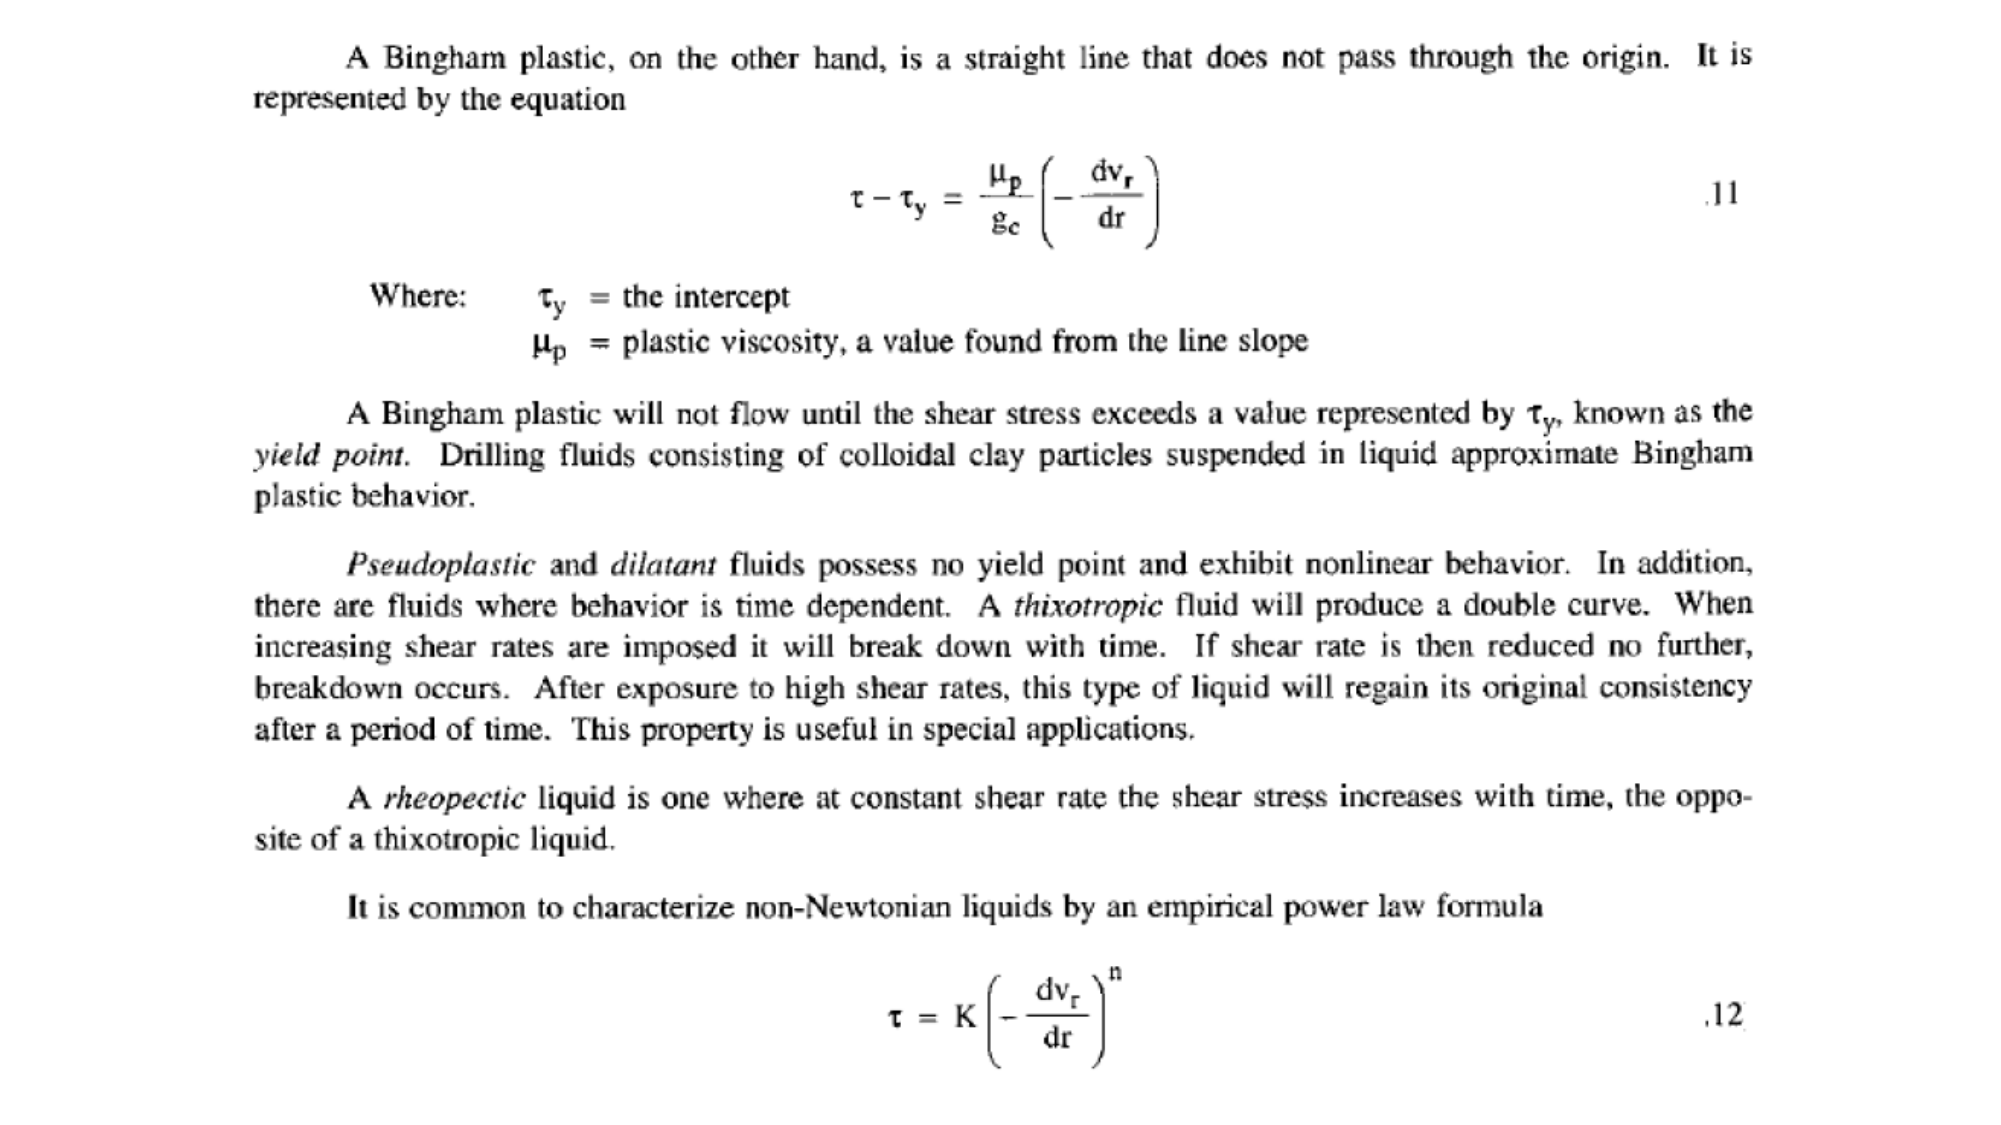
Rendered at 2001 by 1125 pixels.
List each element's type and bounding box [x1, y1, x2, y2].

picture [133, 0, 1867, 1125]
